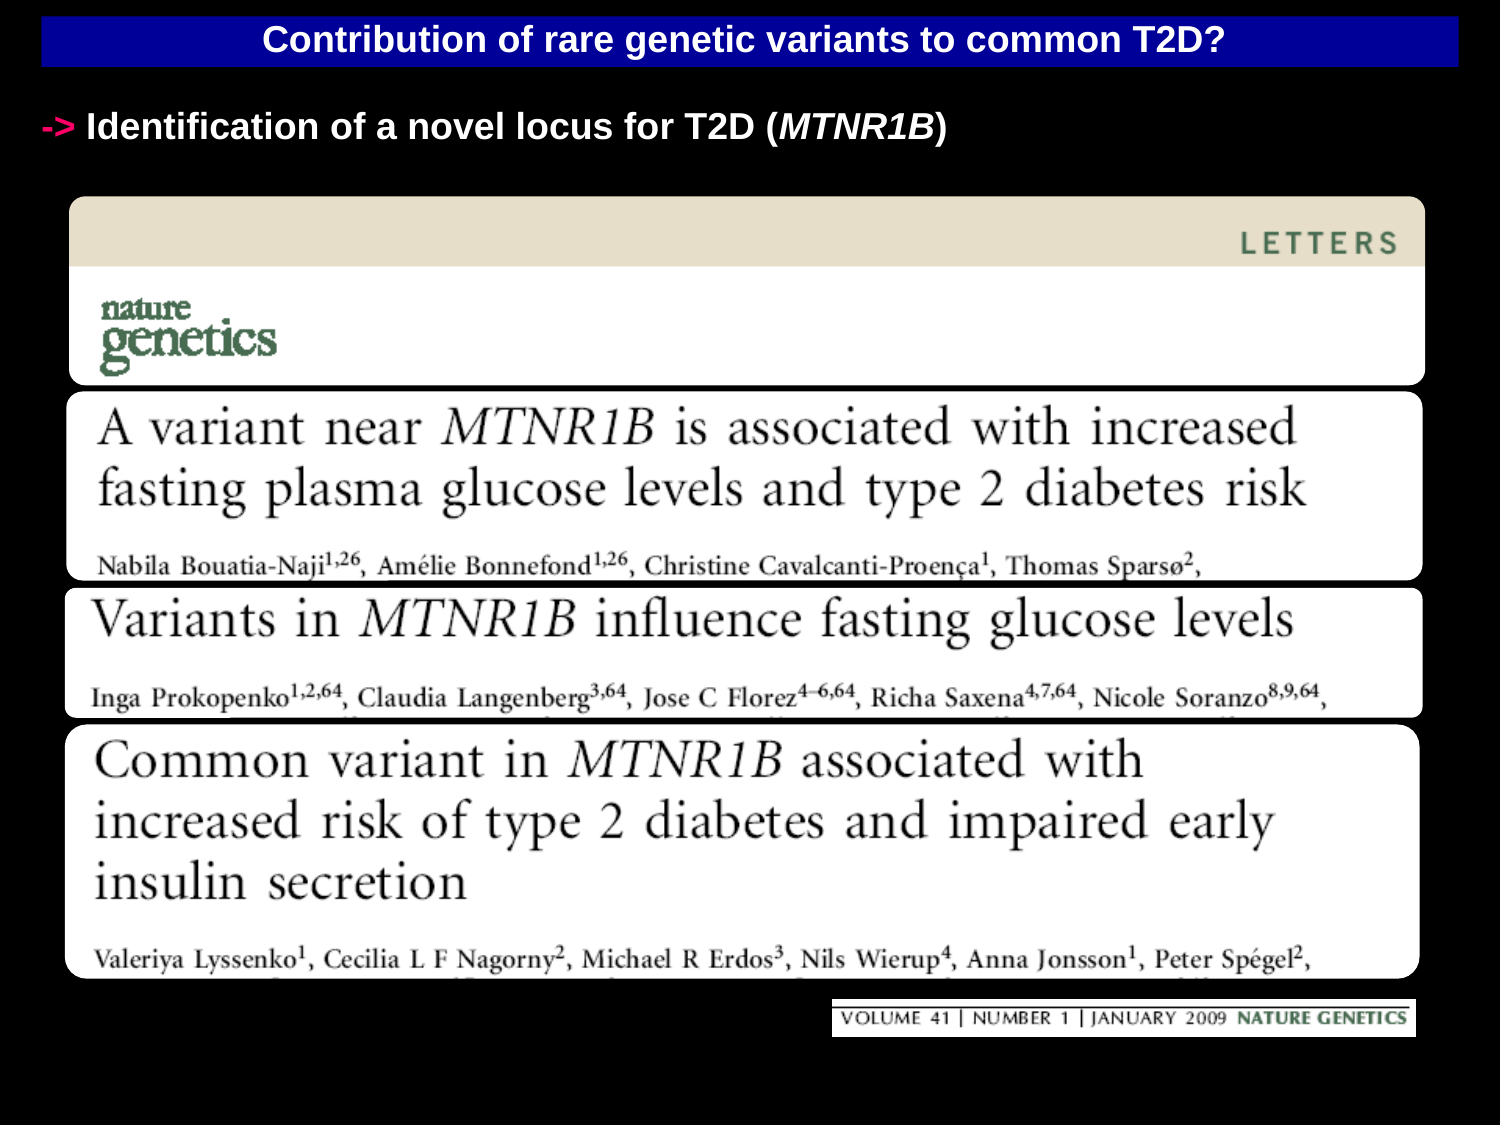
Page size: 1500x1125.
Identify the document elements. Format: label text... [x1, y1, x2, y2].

picture [64, 724, 1420, 979]
picture [66, 391, 1423, 581]
picture [68, 196, 1426, 386]
text_box Contribution of rare genetic variants to common T2D? [41, 16, 1459, 67]
text_box -> Identification of a novel locus for T2D (MTNR1B) [41, 101, 1388, 243]
picture [832, 999, 1416, 1038]
picture [64, 587, 1423, 718]
